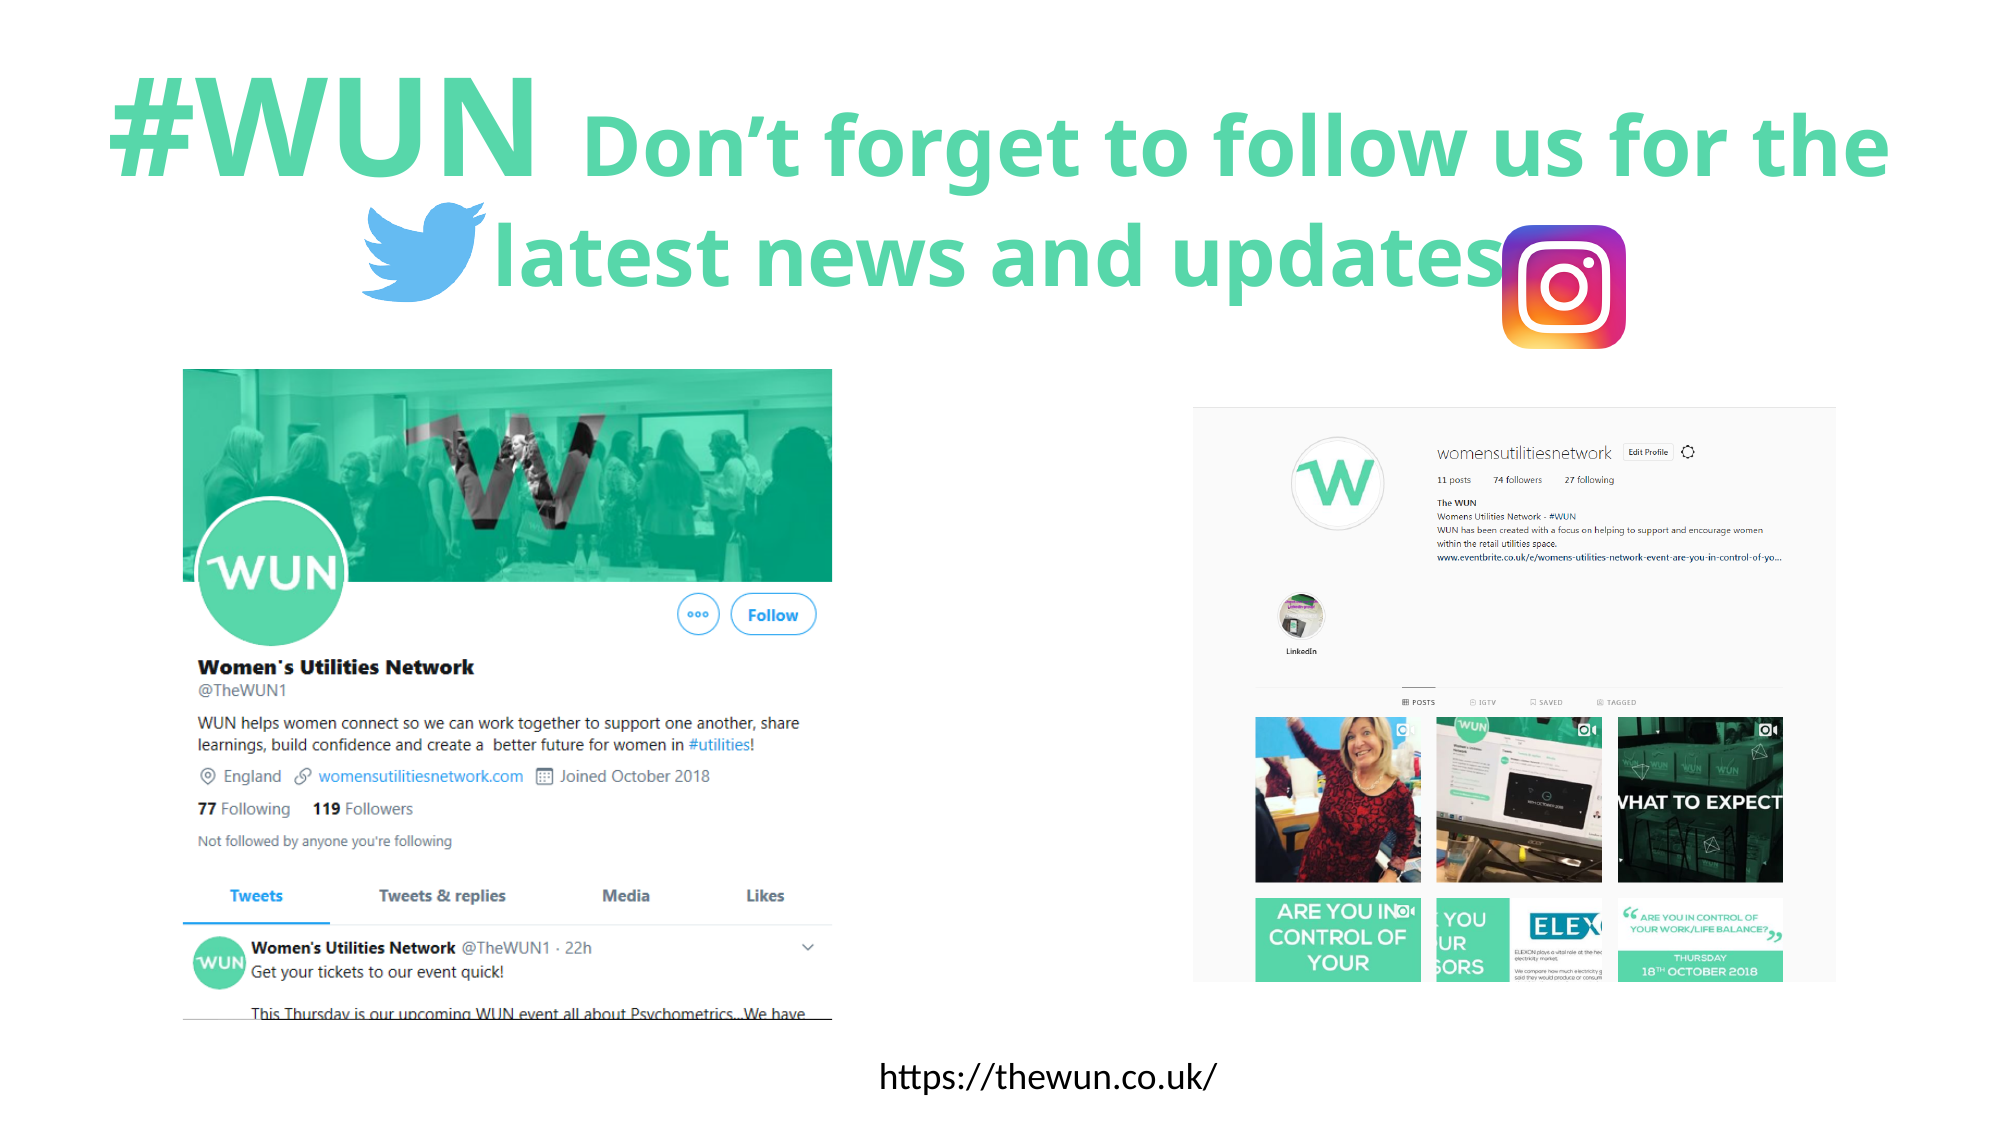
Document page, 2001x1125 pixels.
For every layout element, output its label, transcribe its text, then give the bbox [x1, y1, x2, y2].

text_box https://thewun.co.uk/ [864, 1044, 1898, 1105]
picture [1502, 225, 1626, 349]
picture [362, 190, 486, 315]
text_box #WUN Don’t forget to follow us for the latest news and updates [27, 31, 1973, 311]
picture [182, 369, 833, 1020]
picture [1193, 407, 1836, 982]
